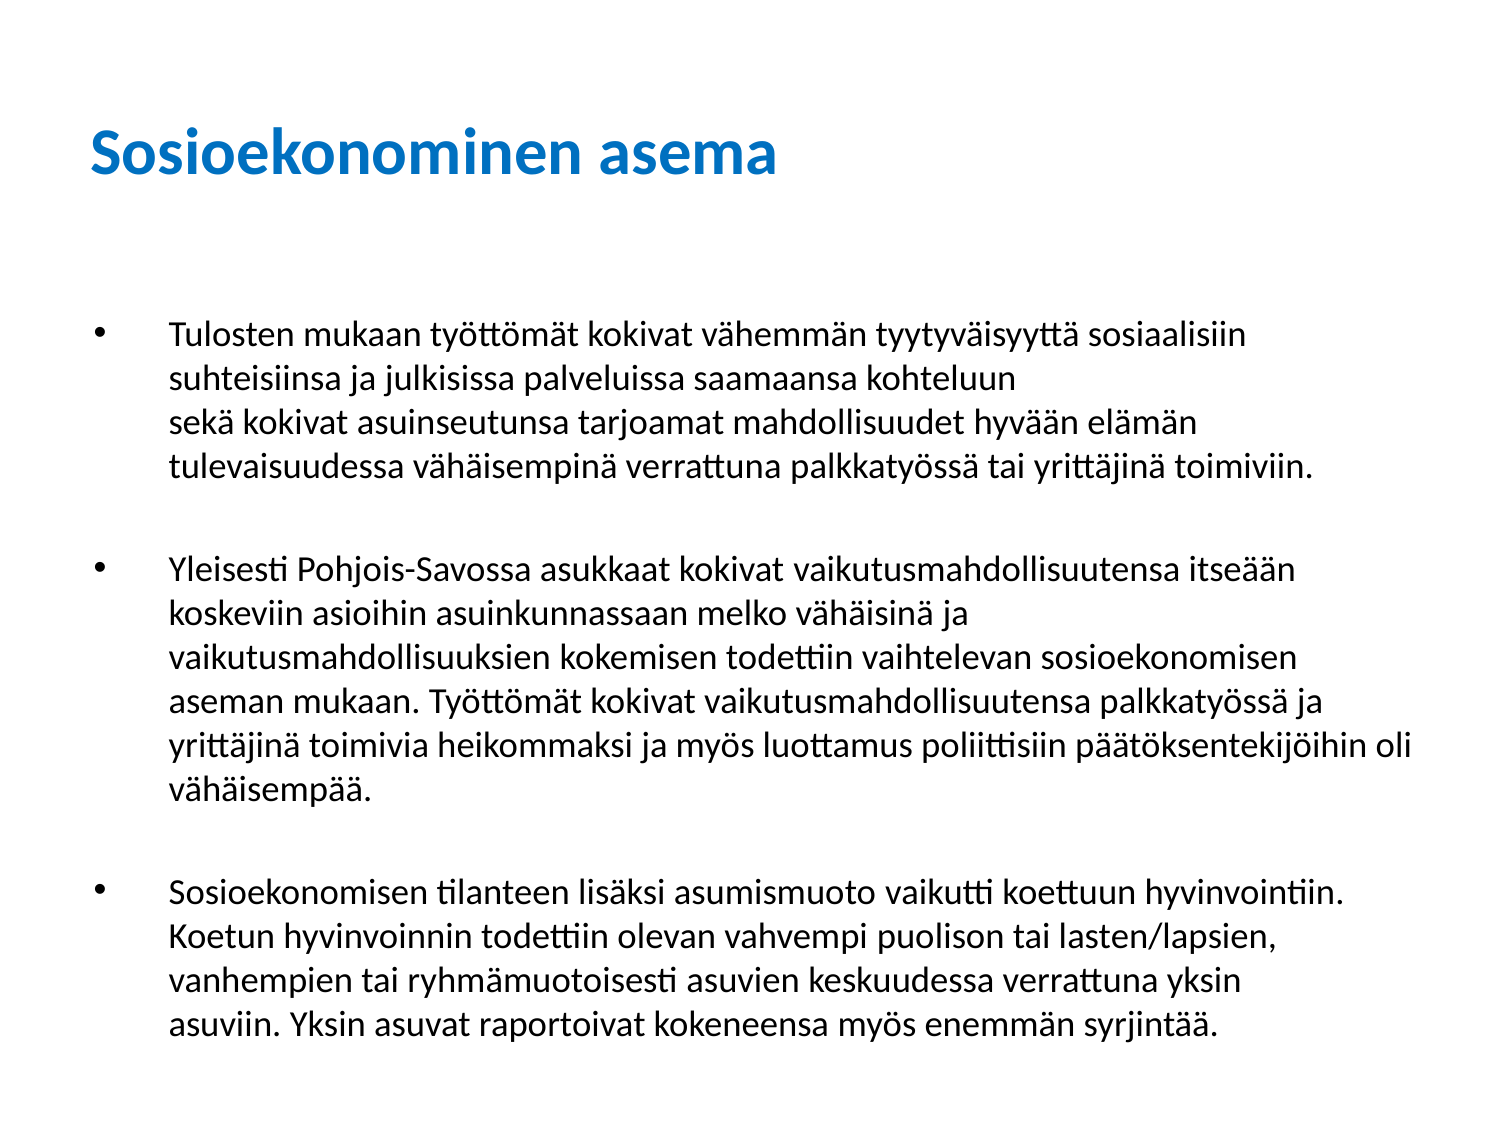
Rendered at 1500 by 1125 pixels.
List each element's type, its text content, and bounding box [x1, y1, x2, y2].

list Tulosten mukaan työttömät kokivat vähemmän tyytyväisyyttä sosiaalisiin suhteisiinsa ja julkisissa palveluissa saamaansa kohteluun sekä kokivat asuinseutunsa tarjoamat mahdollisuudet hyvään elämän tulevaisuudessa vähäisempinä verrattuna palkkatyössä tai yrittäjinä toimiviin. Yleisesti Pohjois-Savossa asukkaat kokivat vaikutusmahdollisuutensa itseään koskeviin asioihin asuinkunnassaan melko vähäisinä ja vaikutusmahdollisuuksien kokemisen todettiin vaihtelevan sosioekonomisen aseman mukaan. Työttömät kokivat vaikutusmahdollisuutensa palkkatyössä ja yrittäjinä toimivia heikommaksi ja myös luottamus poliittisiin päätöksentekijöihin oli vähäisempää. Sosioekonomisen tilanteen lisäksi asumismuoto vaikutti koettuun hyvinvointiin. Koetun hyvinvoinnin todettiin olevan vahvempi puolison tai lasten/lapsien, vanhempien tai ryhmämuotoisesti asuvien keskuudessa verrattuna yksin asuviin. Yksin asuvat raportoivat kokeneensa myös enemmän syrjintää. [78, 302, 1429, 1071]
title Sosioekonominen asema [75, 54, 1425, 243]
